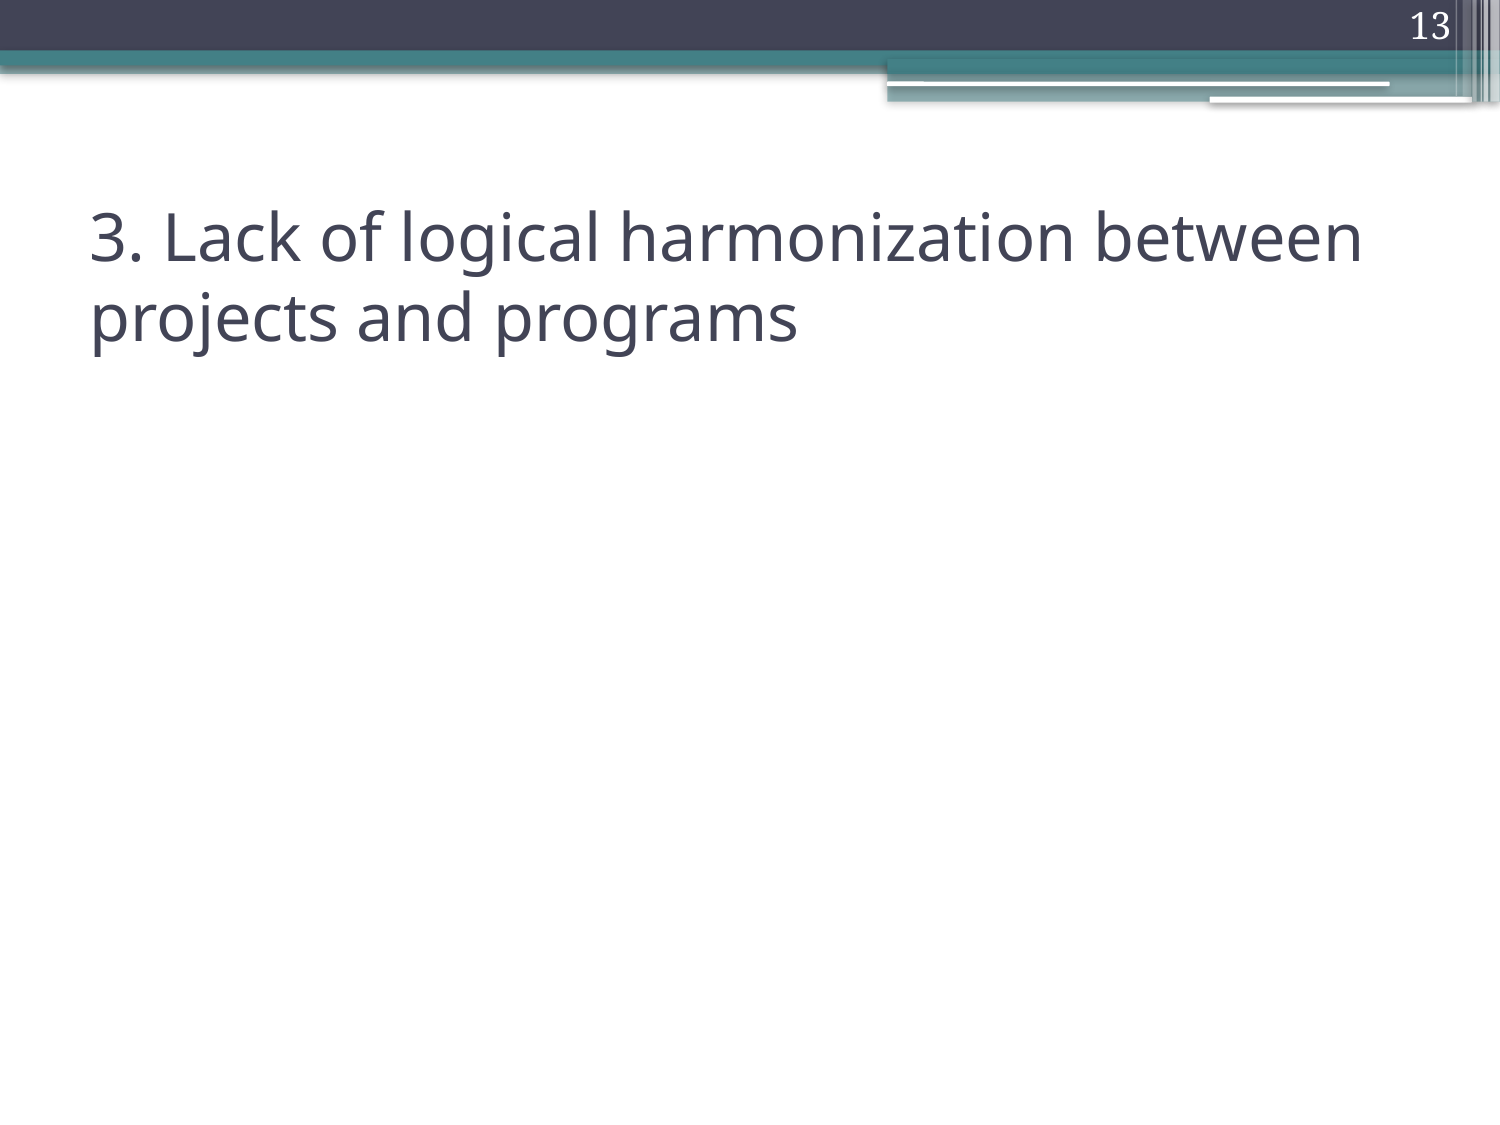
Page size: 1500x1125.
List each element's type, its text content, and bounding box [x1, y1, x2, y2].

slide_number 13 [1341, 0, 1466, 61]
title 3. Lack of logical harmonization between projects and programs [75, 187, 1425, 363]
